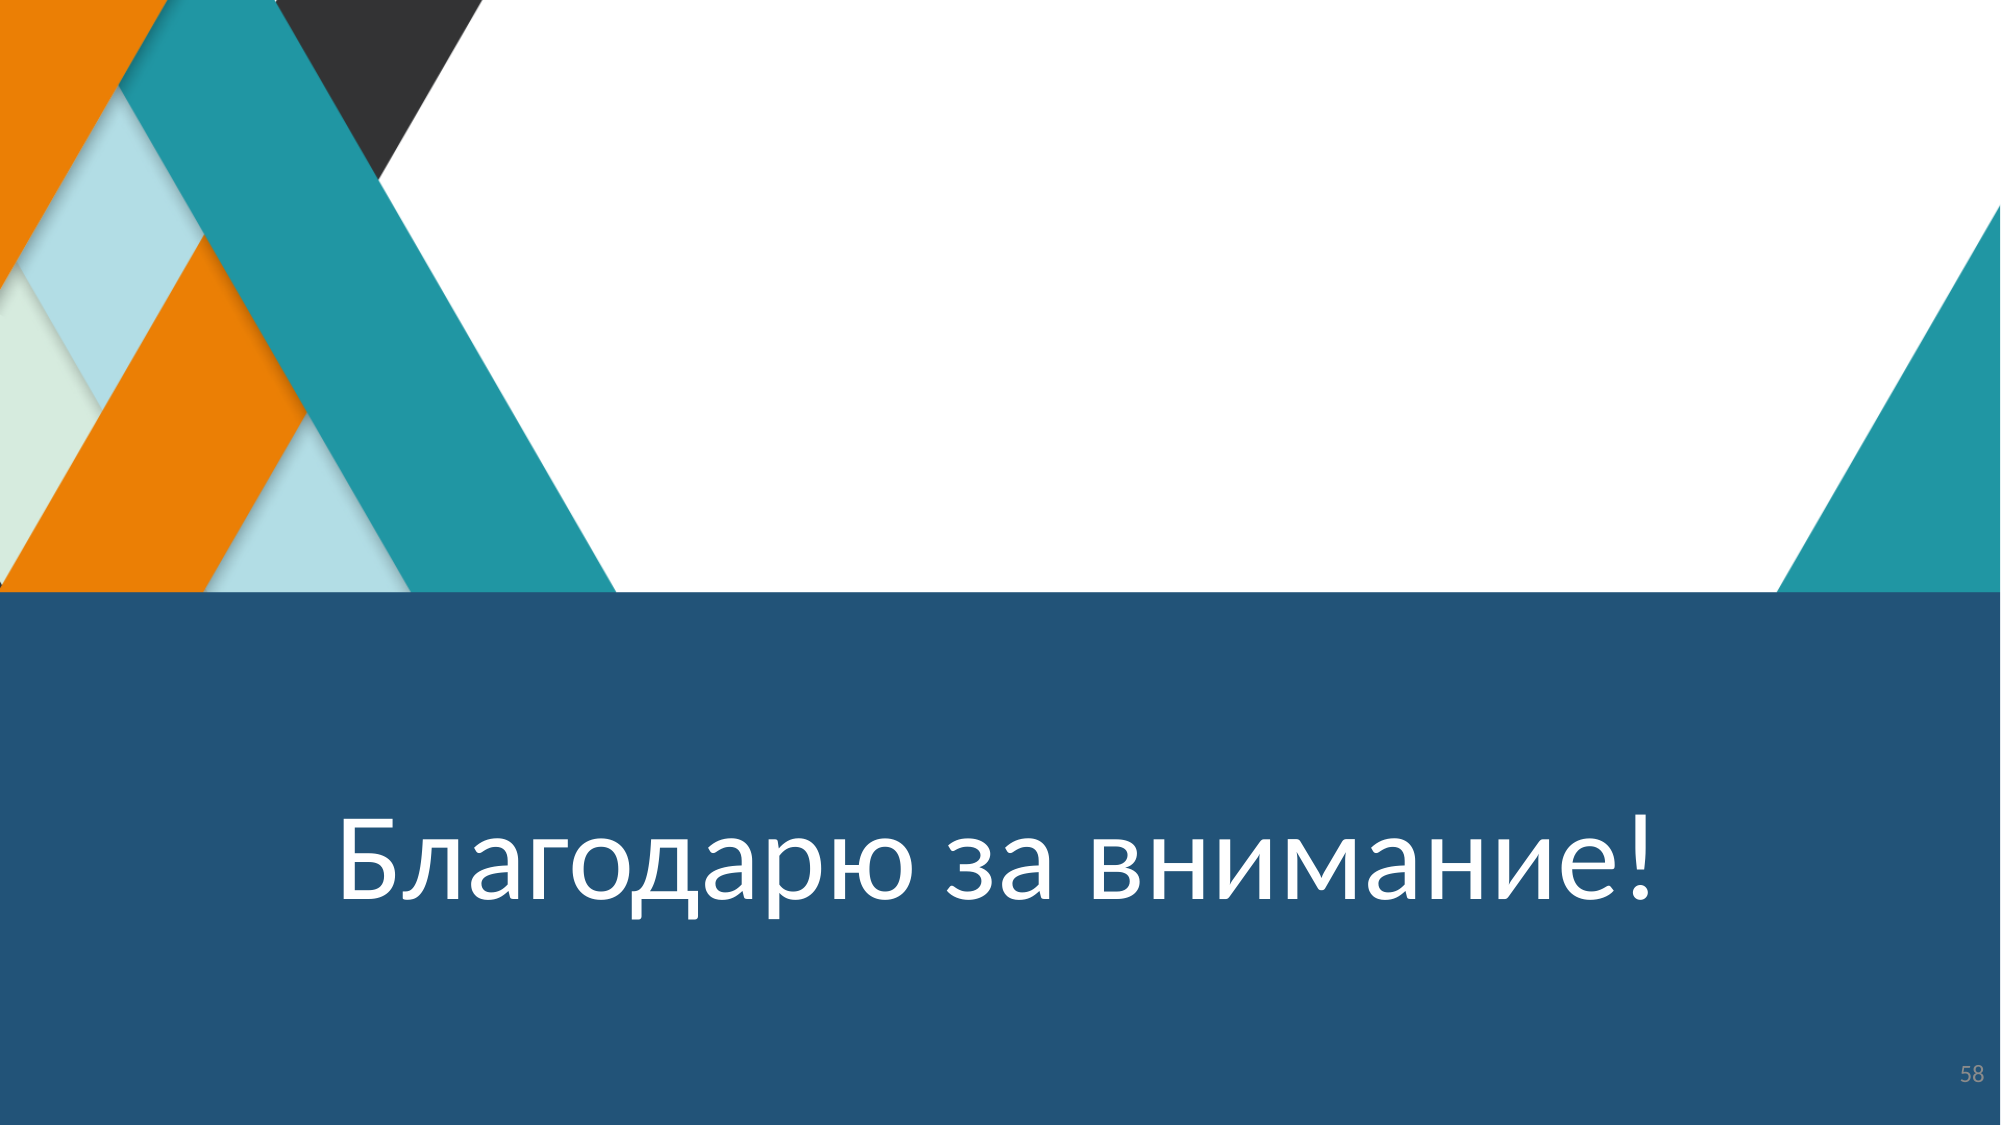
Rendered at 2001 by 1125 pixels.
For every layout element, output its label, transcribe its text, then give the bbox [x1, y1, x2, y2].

picture [0, 0, 2001, 1125]
title Благодарю за внимание! [136, 593, 1862, 1125]
slide_number 58 [1550, 1042, 2000, 1103]
